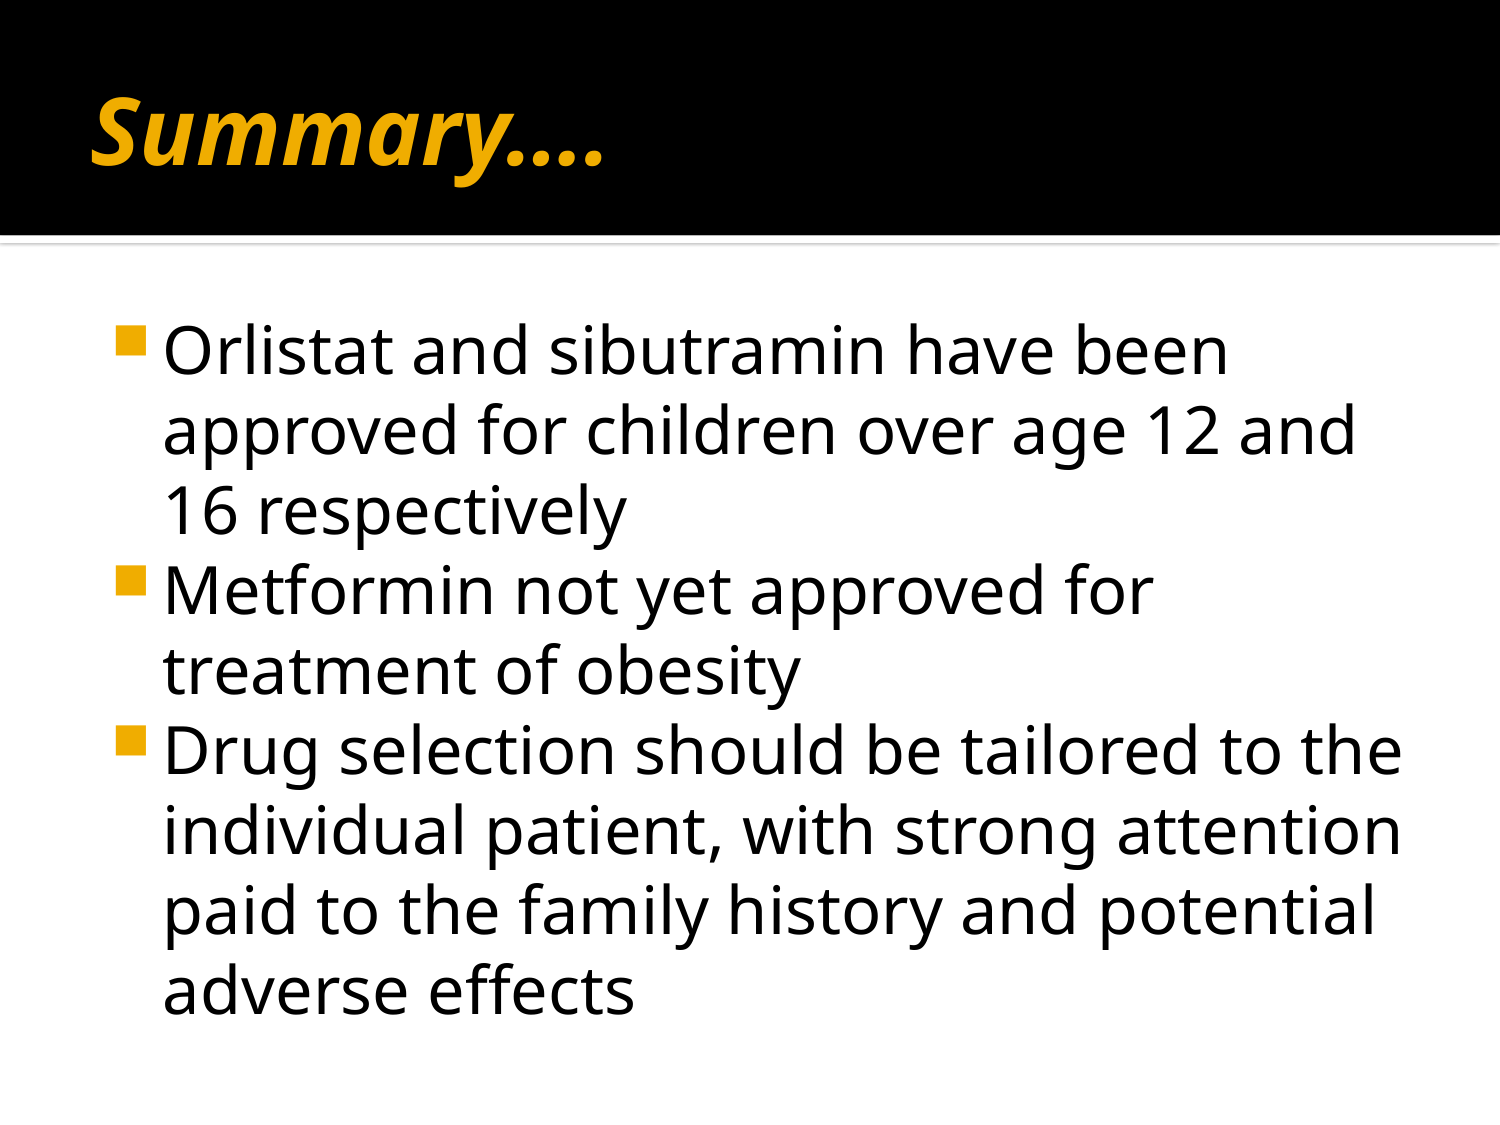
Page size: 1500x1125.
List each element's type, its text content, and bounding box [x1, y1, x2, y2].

list Orlistat and sibutramin have been approved for children over age 12 and 16 respectively Metformin not yet approved for treatment of obesity Drug selection should be tailored to the individual patient, with strong attention paid to the family history and potential adverse effects [82, 292, 1432, 1036]
title Summary…. [75, 25, 1425, 231]
